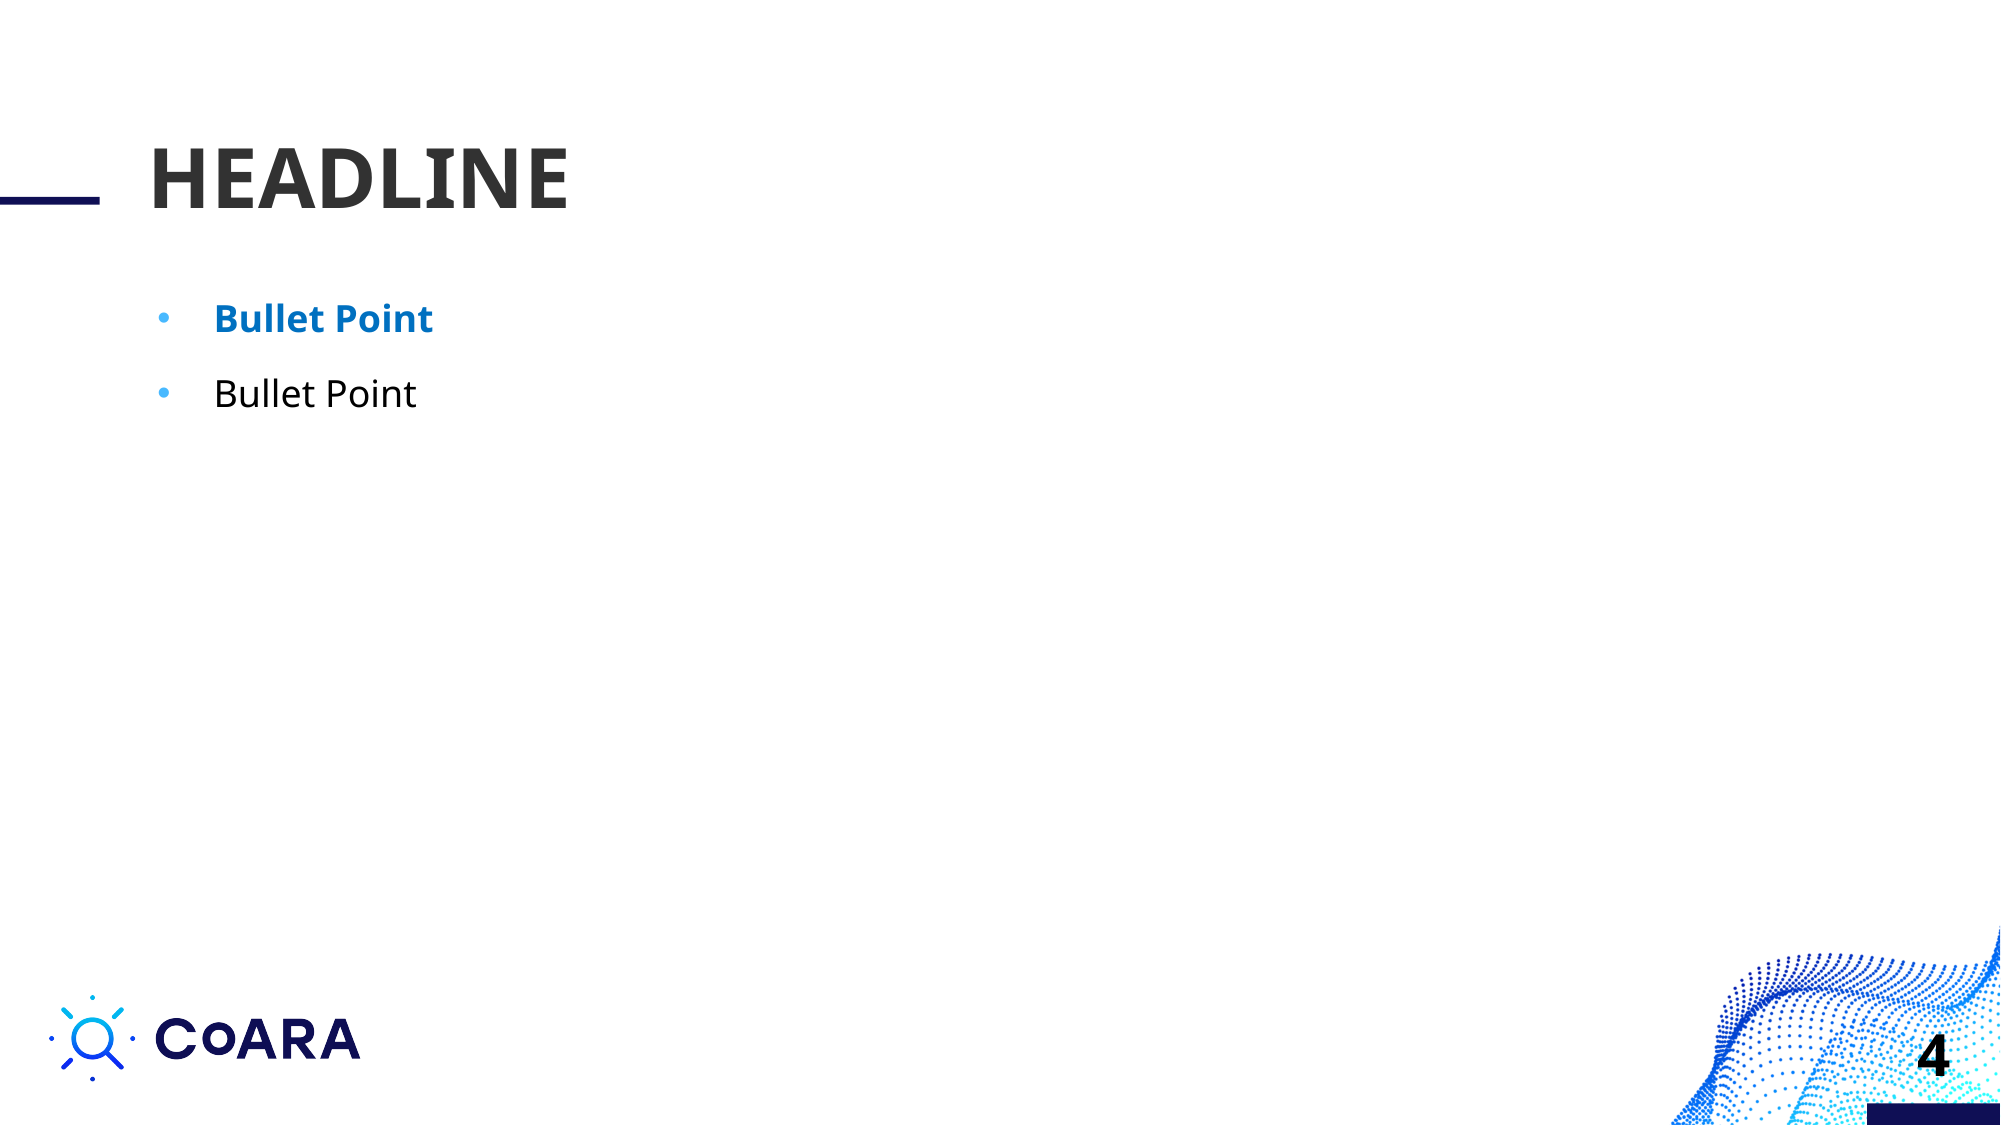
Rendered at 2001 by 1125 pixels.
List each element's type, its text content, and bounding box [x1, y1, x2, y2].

picture [49, 995, 361, 1082]
title HEadline [132, 118, 1868, 311]
slide_number 4 [1790, 1010, 1966, 1092]
text_box Bullet Point Bullet Point [142, 281, 1683, 952]
picture [1670, 926, 2000, 1124]
